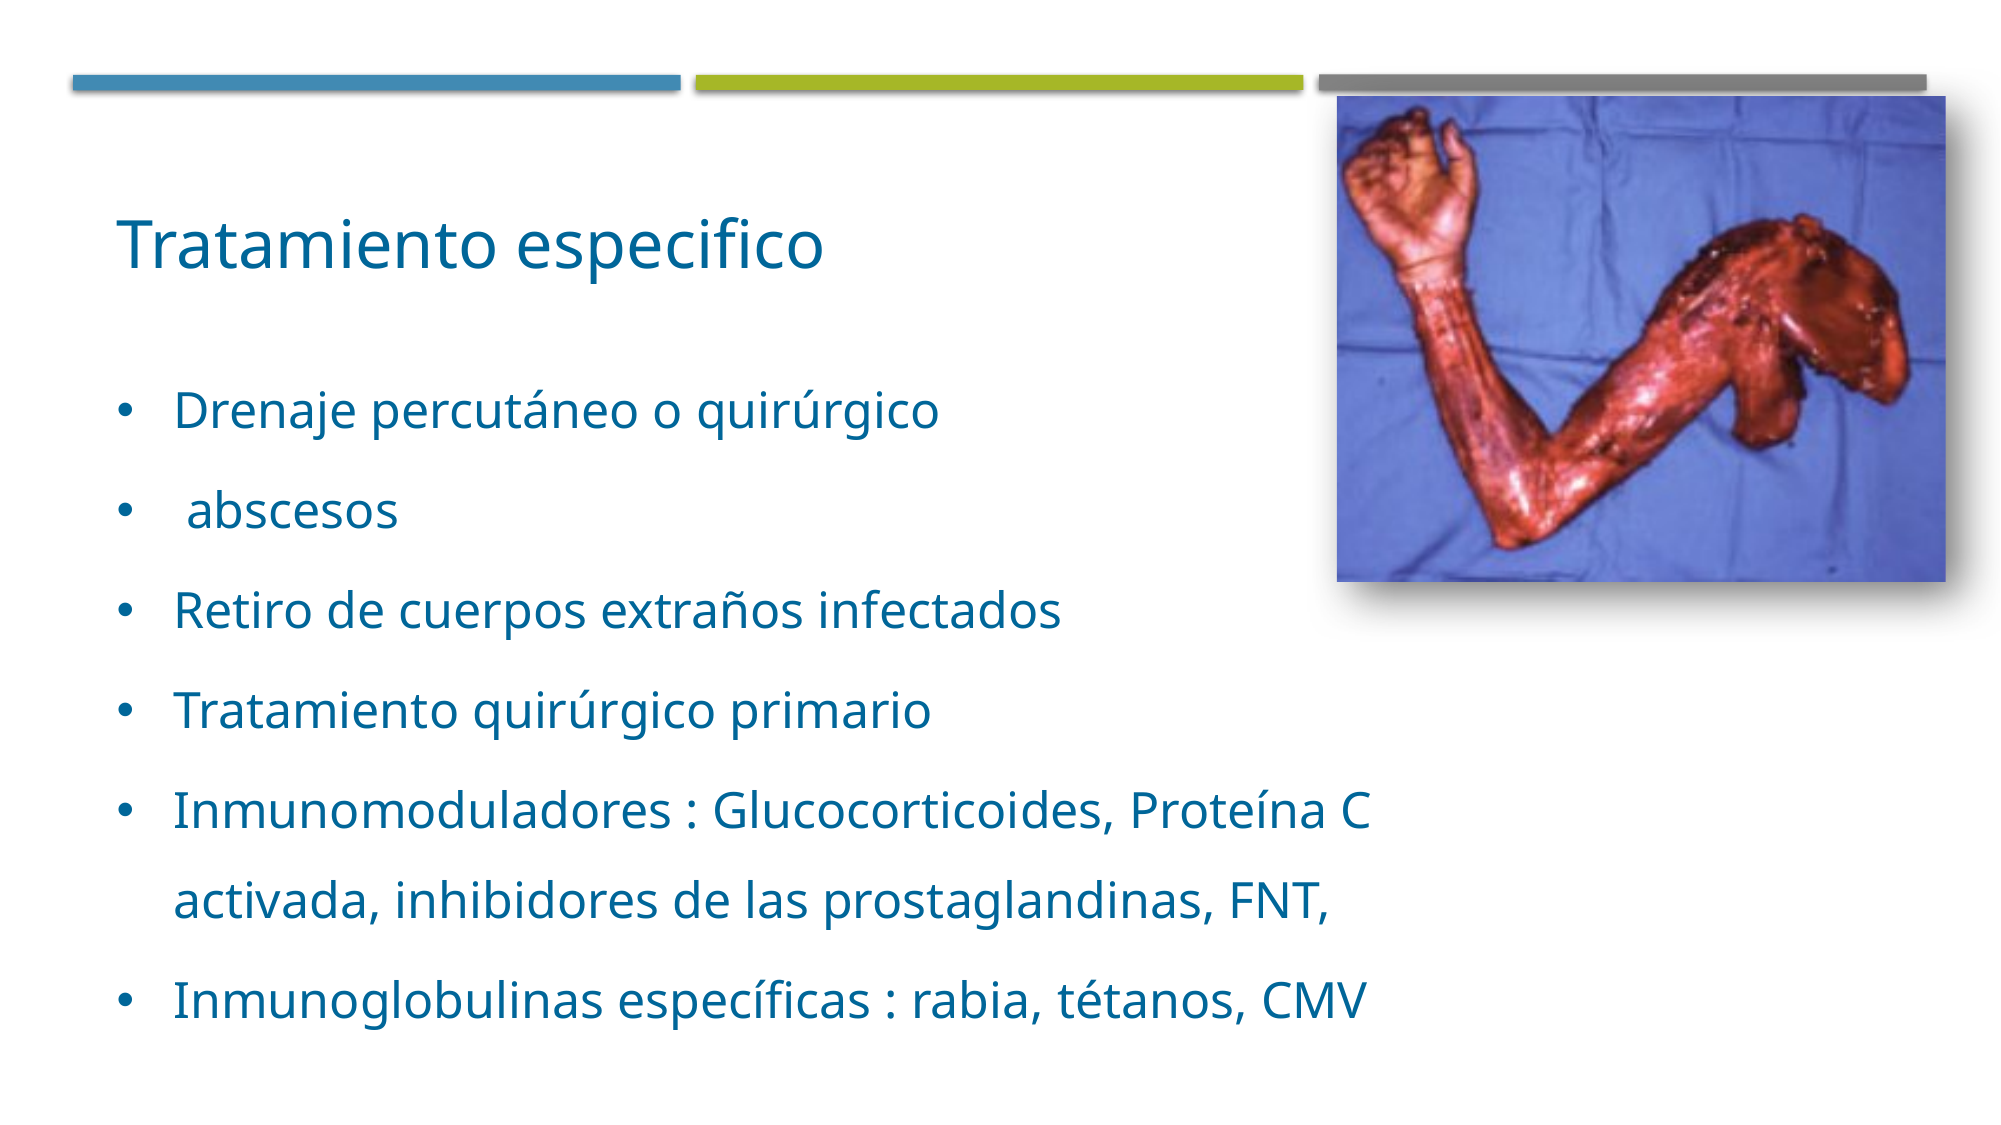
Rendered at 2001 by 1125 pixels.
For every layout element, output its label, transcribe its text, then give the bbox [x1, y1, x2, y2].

text_box Tratamiento especifico Drenaje percutáneo o quirúrgico abscesos Retiro de cuerpos extraños infectados Tratamiento quirúrgico primario Inmunomoduladores : Glucocorticoides, Proteína C activada, inhibidores de las prostaglandinas, FNT, Inmunoglobulinas específicas : rabia, tétanos, CMV [101, 209, 1601, 855]
picture [1336, 95, 1947, 582]
